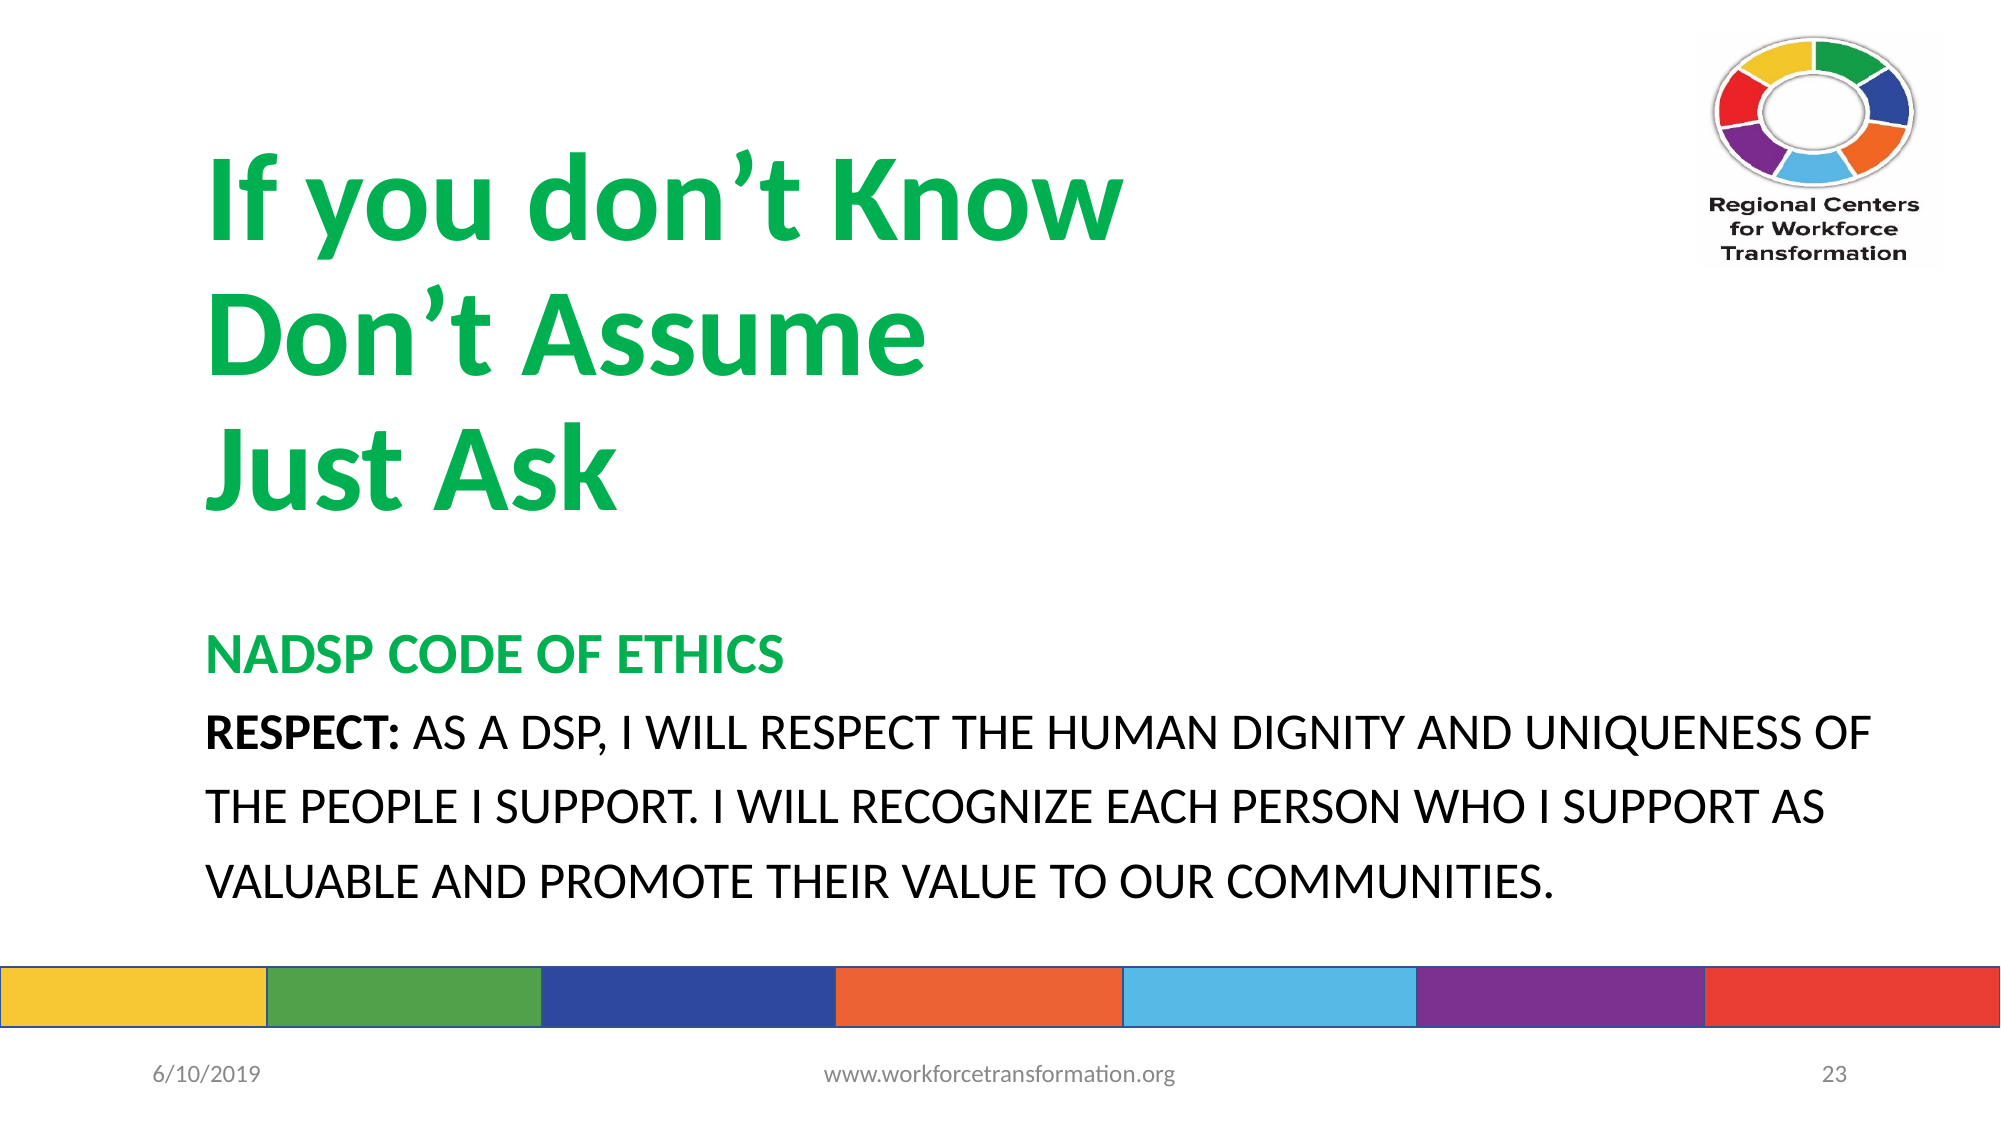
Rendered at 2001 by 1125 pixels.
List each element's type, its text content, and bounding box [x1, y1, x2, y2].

text_box NADSP CODE OF ETHICS RESPECT: AS A DSP, I WILL RESPECT THE HUMAN DIGNITY AND UNIQUENESS OF THE PEOPLE I SUPPORT. I WILL RECOGNIZE EACH PERSON WHO I SUPPORT AS VALUABLE AND PROMOTE THEIR VALUE TO OUR COMMUNITIES. [190, 588, 1932, 921]
picture [1698, 33, 1943, 269]
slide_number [137, 1042, 588, 1103]
title If you don’t Know Don’t Assume Just Ask [190, 203, 1841, 468]
slide_number ‹#› [1412, 1042, 1863, 1103]
footer www.workforcetransformation.org [662, 1042, 1338, 1103]
